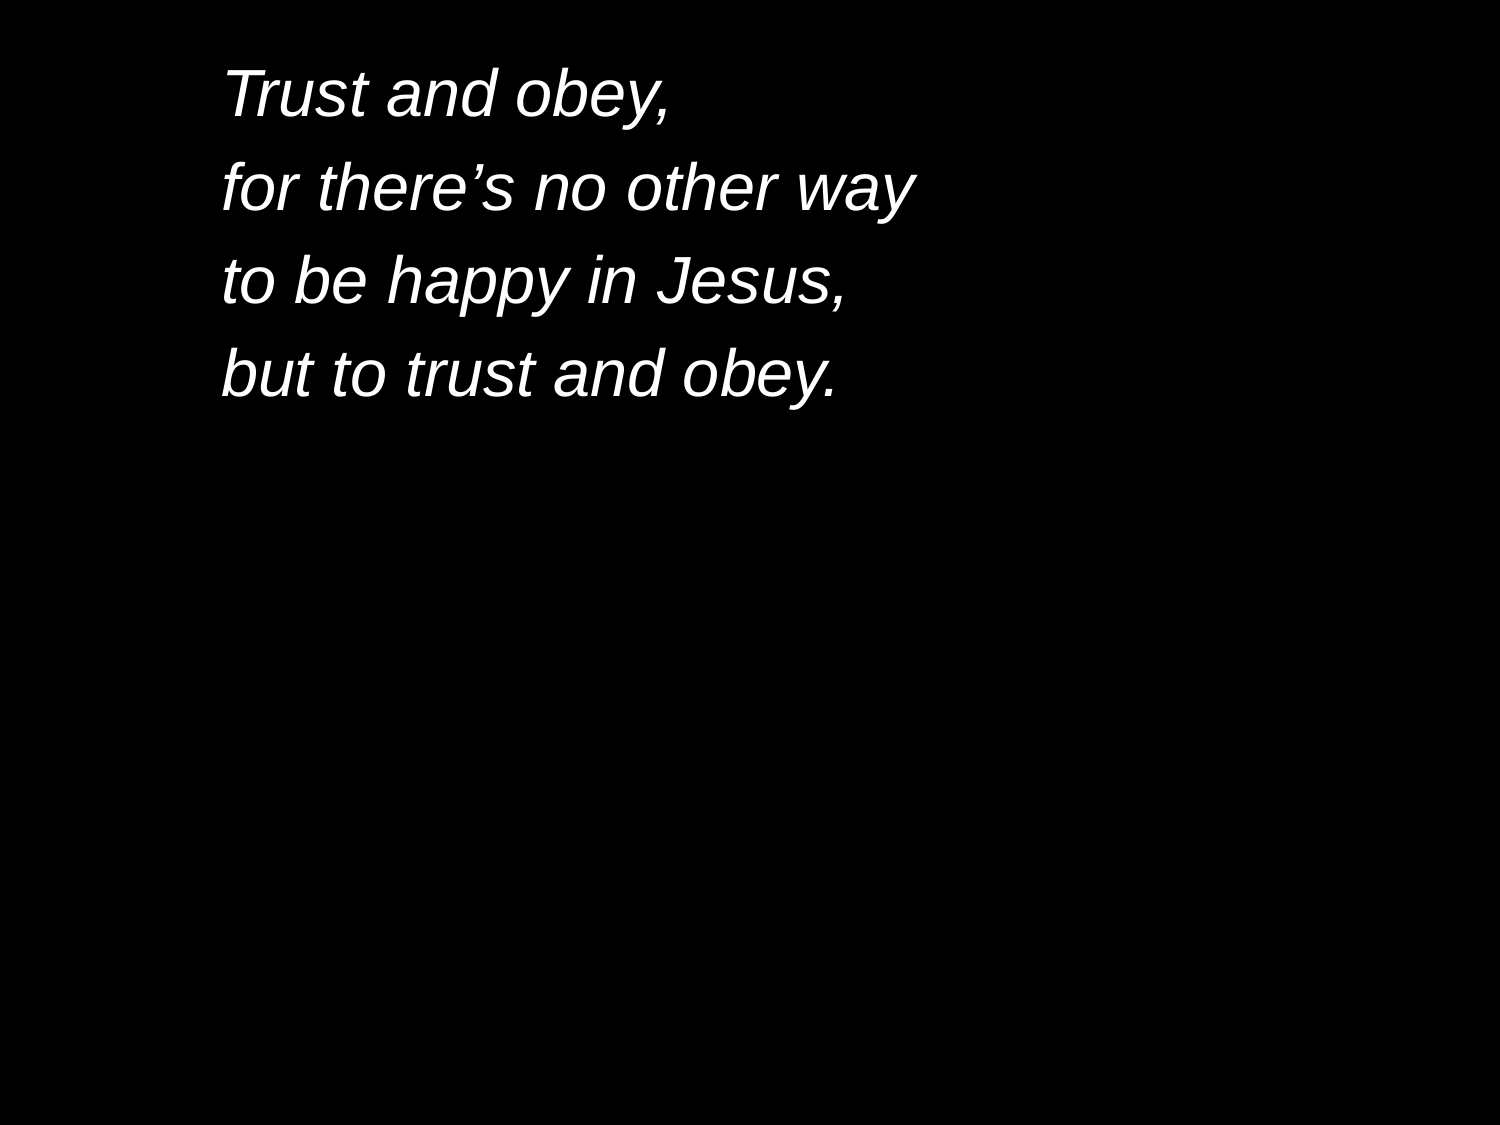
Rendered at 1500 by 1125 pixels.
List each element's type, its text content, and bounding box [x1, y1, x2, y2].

list Trust and obey, for there’s no other way to be happy in Jesus, but to trust and obey. [0, 42, 1500, 1047]
